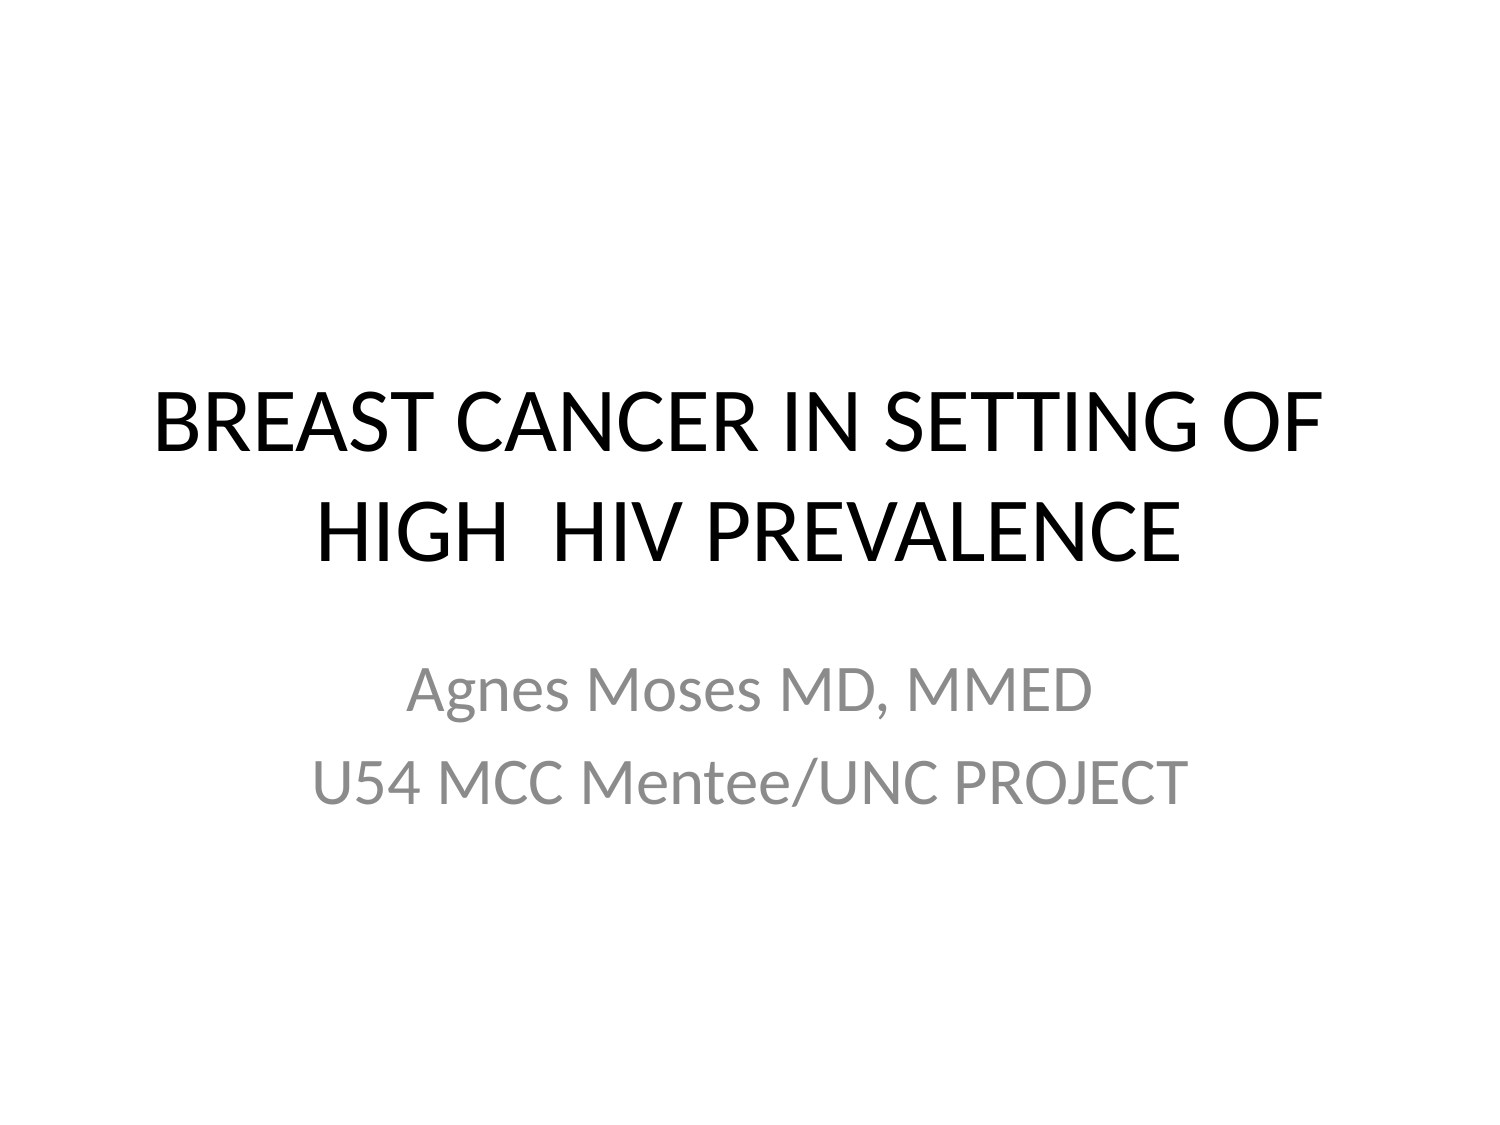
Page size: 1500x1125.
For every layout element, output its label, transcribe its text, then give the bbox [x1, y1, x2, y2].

subtitle Agnes Moses MD, MMED U54 MCC Mentee/UNC PROJECT [225, 637, 1275, 925]
title BREAST CANCER IN SETTING OF HIGH HIV PREVALENCE [112, 349, 1388, 591]
